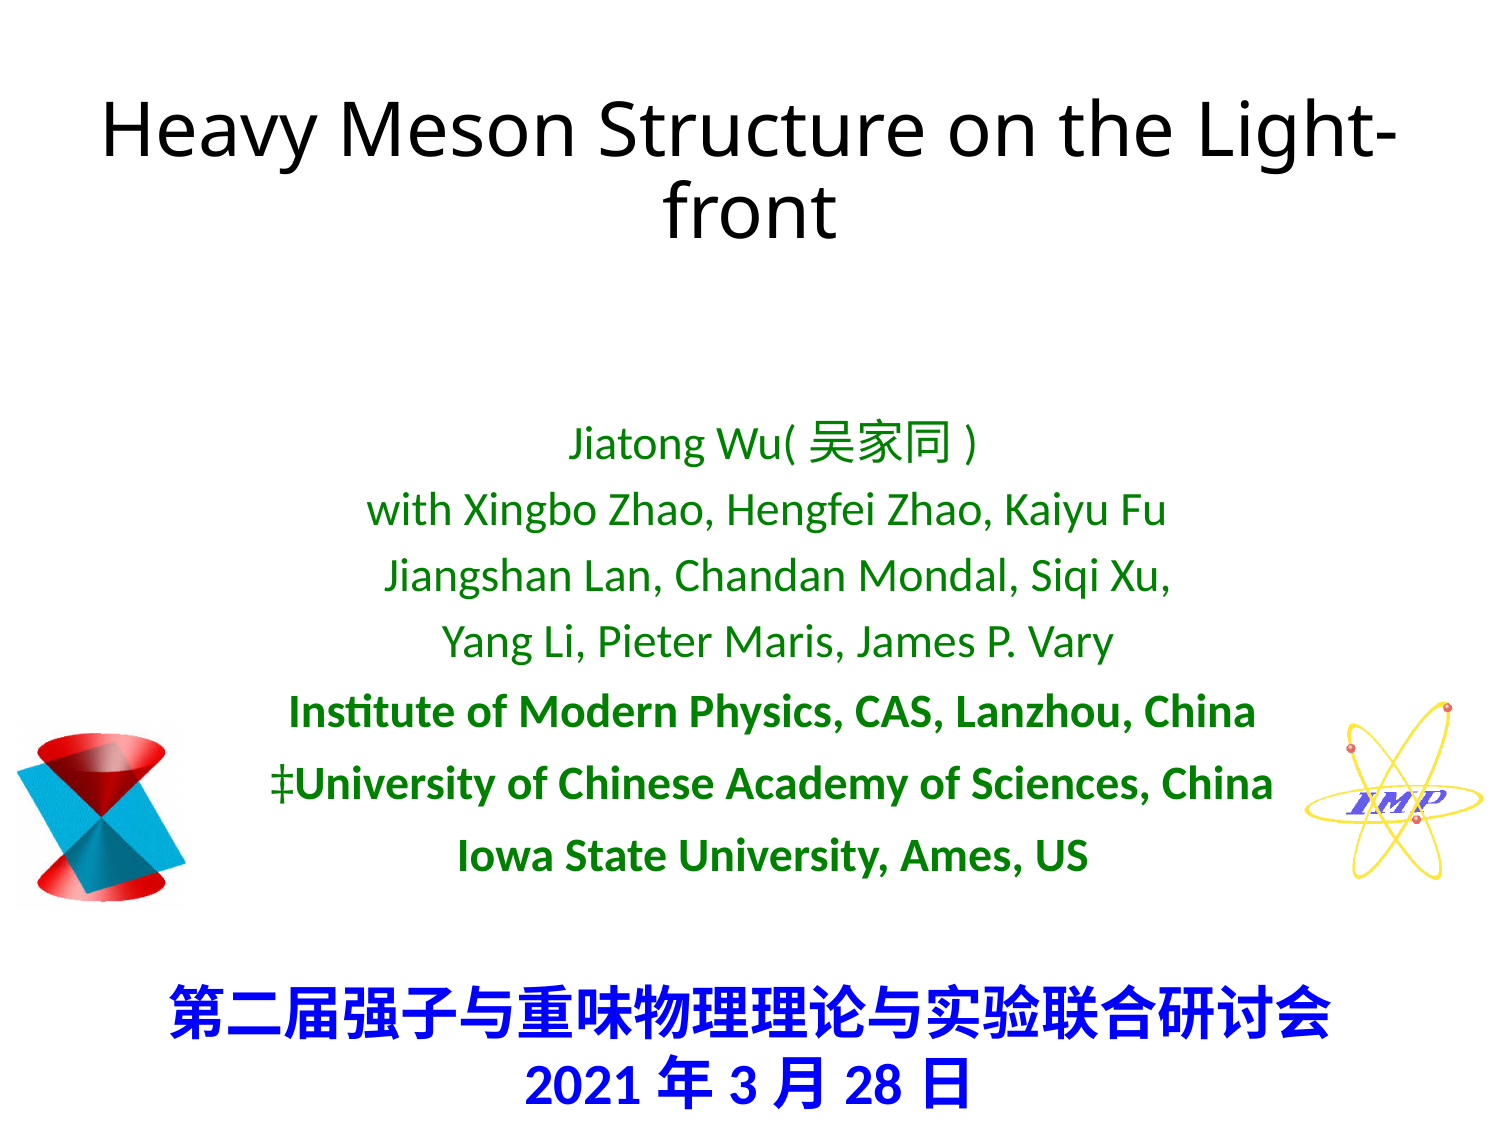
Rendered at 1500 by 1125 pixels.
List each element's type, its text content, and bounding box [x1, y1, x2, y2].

picture [1294, 692, 1496, 894]
subtitle Jiatong Wu(吴家同) with Xingbo Zhao, Hengfei Zhao, Kaiyu Fu Jiangshan Lan, Chandan Mondal, Siqi Xu, Yang Li, Pieter Maris, James P. Vary Institute of Modern Physics, CAS, Lanzhou, China ‡University of Chinese Academy of Sciences, China Iowa State University, Ames, US [110, 414, 1436, 894]
picture [16, 720, 186, 909]
title Heavy Meson Structure on the Light-front [38, 83, 1462, 262]
text_box 第二届强子与重味物理理论与实验联合研讨会 2021年3月28日 [21, 968, 1479, 1124]
